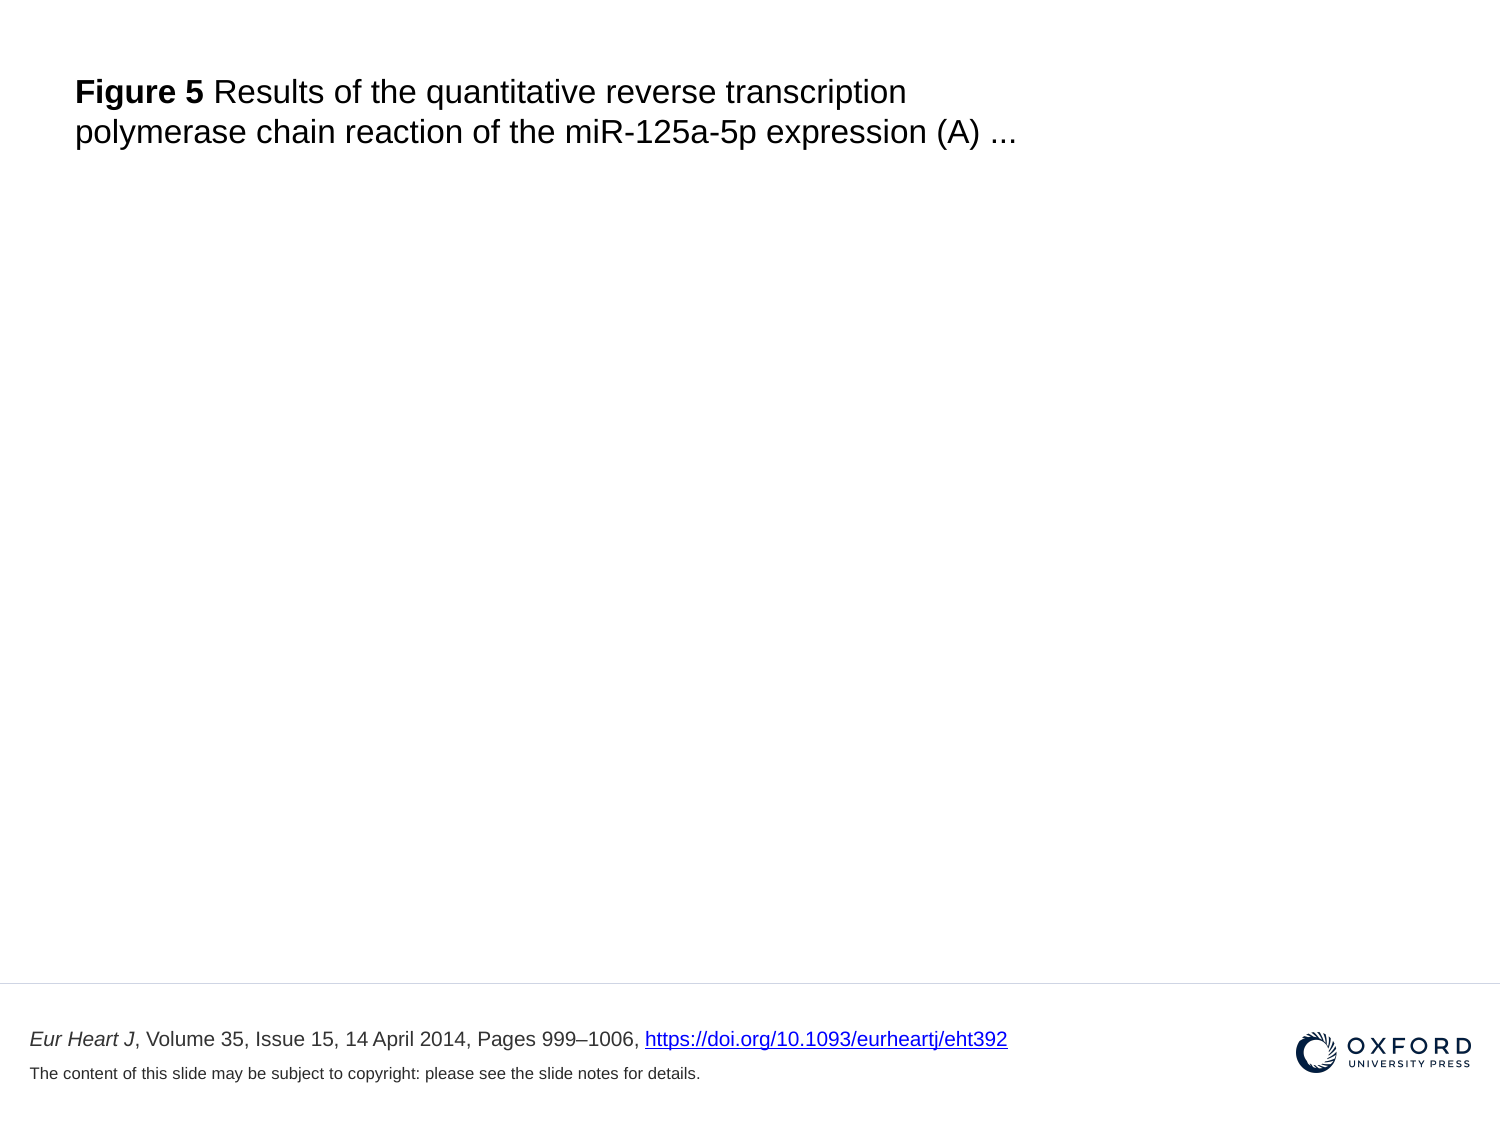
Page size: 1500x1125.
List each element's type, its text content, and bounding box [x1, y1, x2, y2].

picture [1296, 1032, 1471, 1073]
title Figure 5 Results of the quantitative reverse transcription polymerase chain reaction of the miR-125a-5p expression (A) ... [75, 69, 1078, 171]
footer Eur Heart J, Volume 35, Issue 15, 14 April 2014, Pages 999–1006, https://doi.org/10.1093/eurheartj/eht392 The content of this slide may be subject to copyright: please see the slide notes for details. [0, 983, 1260, 1125]
